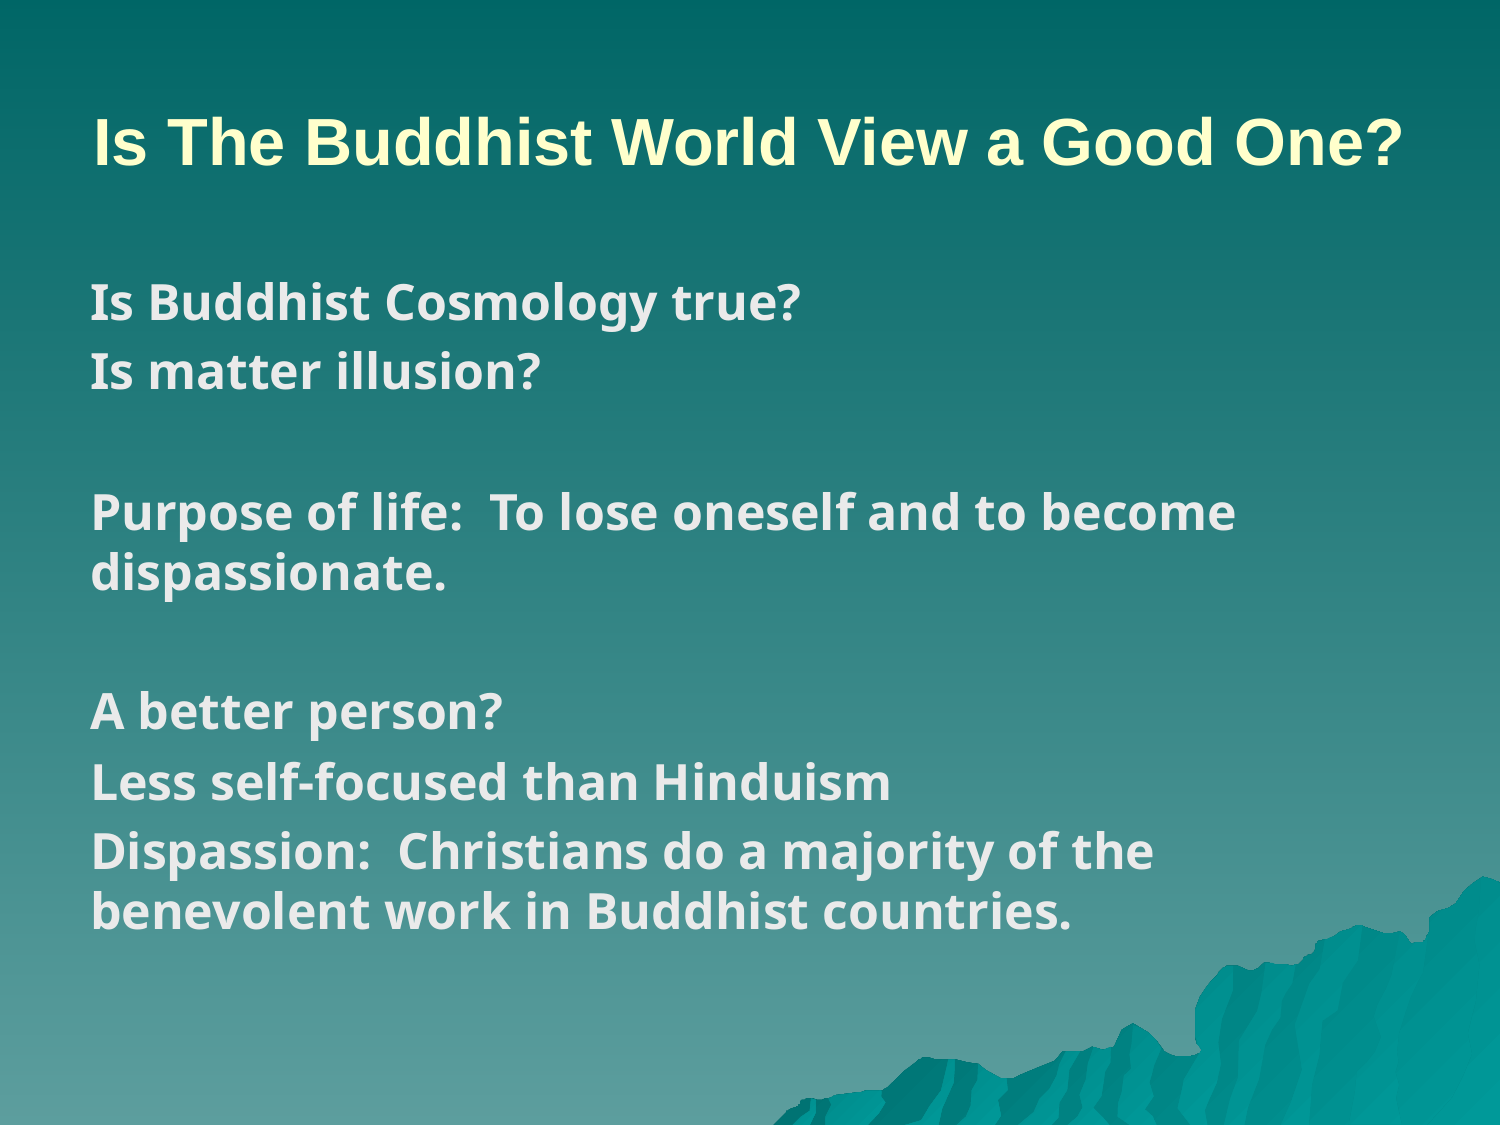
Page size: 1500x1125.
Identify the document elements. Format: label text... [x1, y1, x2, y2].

list Is Buddhist Cosmology true? Is matter illusion? Purpose of life: To lose oneself and to become dispassionate. A better person? Less self-focused than Hinduism Dispassion: Christians do a majority of the benevolent work in Buddhist countries. [75, 262, 1425, 1006]
title Is The Buddhist World View a Good One? [75, 45, 1425, 233]
